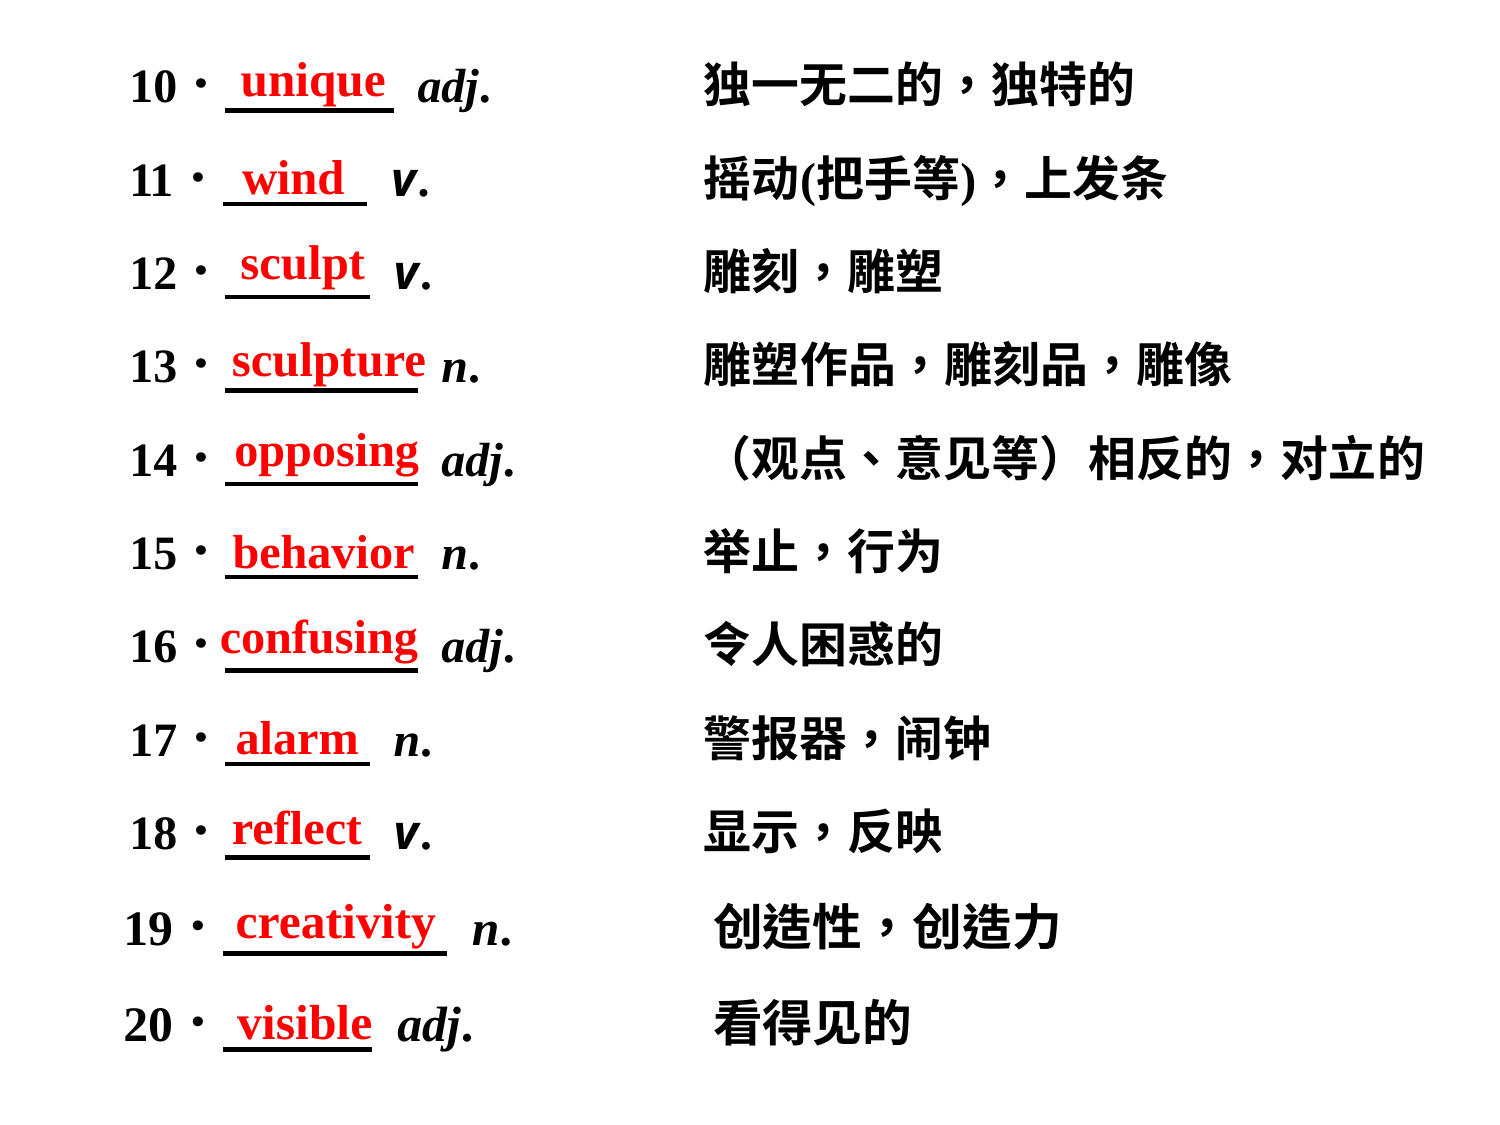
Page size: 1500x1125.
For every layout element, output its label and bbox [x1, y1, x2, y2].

text_box [33, 54, 1453, 1091]
text_box [219, 604, 462, 667]
text_box [232, 519, 475, 582]
text_box [234, 418, 477, 481]
text_box [235, 887, 482, 967]
text_box [240, 46, 489, 111]
text_box [231, 326, 477, 390]
text_box [231, 796, 474, 859]
text_box [235, 705, 478, 768]
text_box [240, 229, 486, 294]
text_box [123, 895, 1347, 1111]
text_box [242, 144, 487, 209]
text_box [236, 988, 484, 1068]
